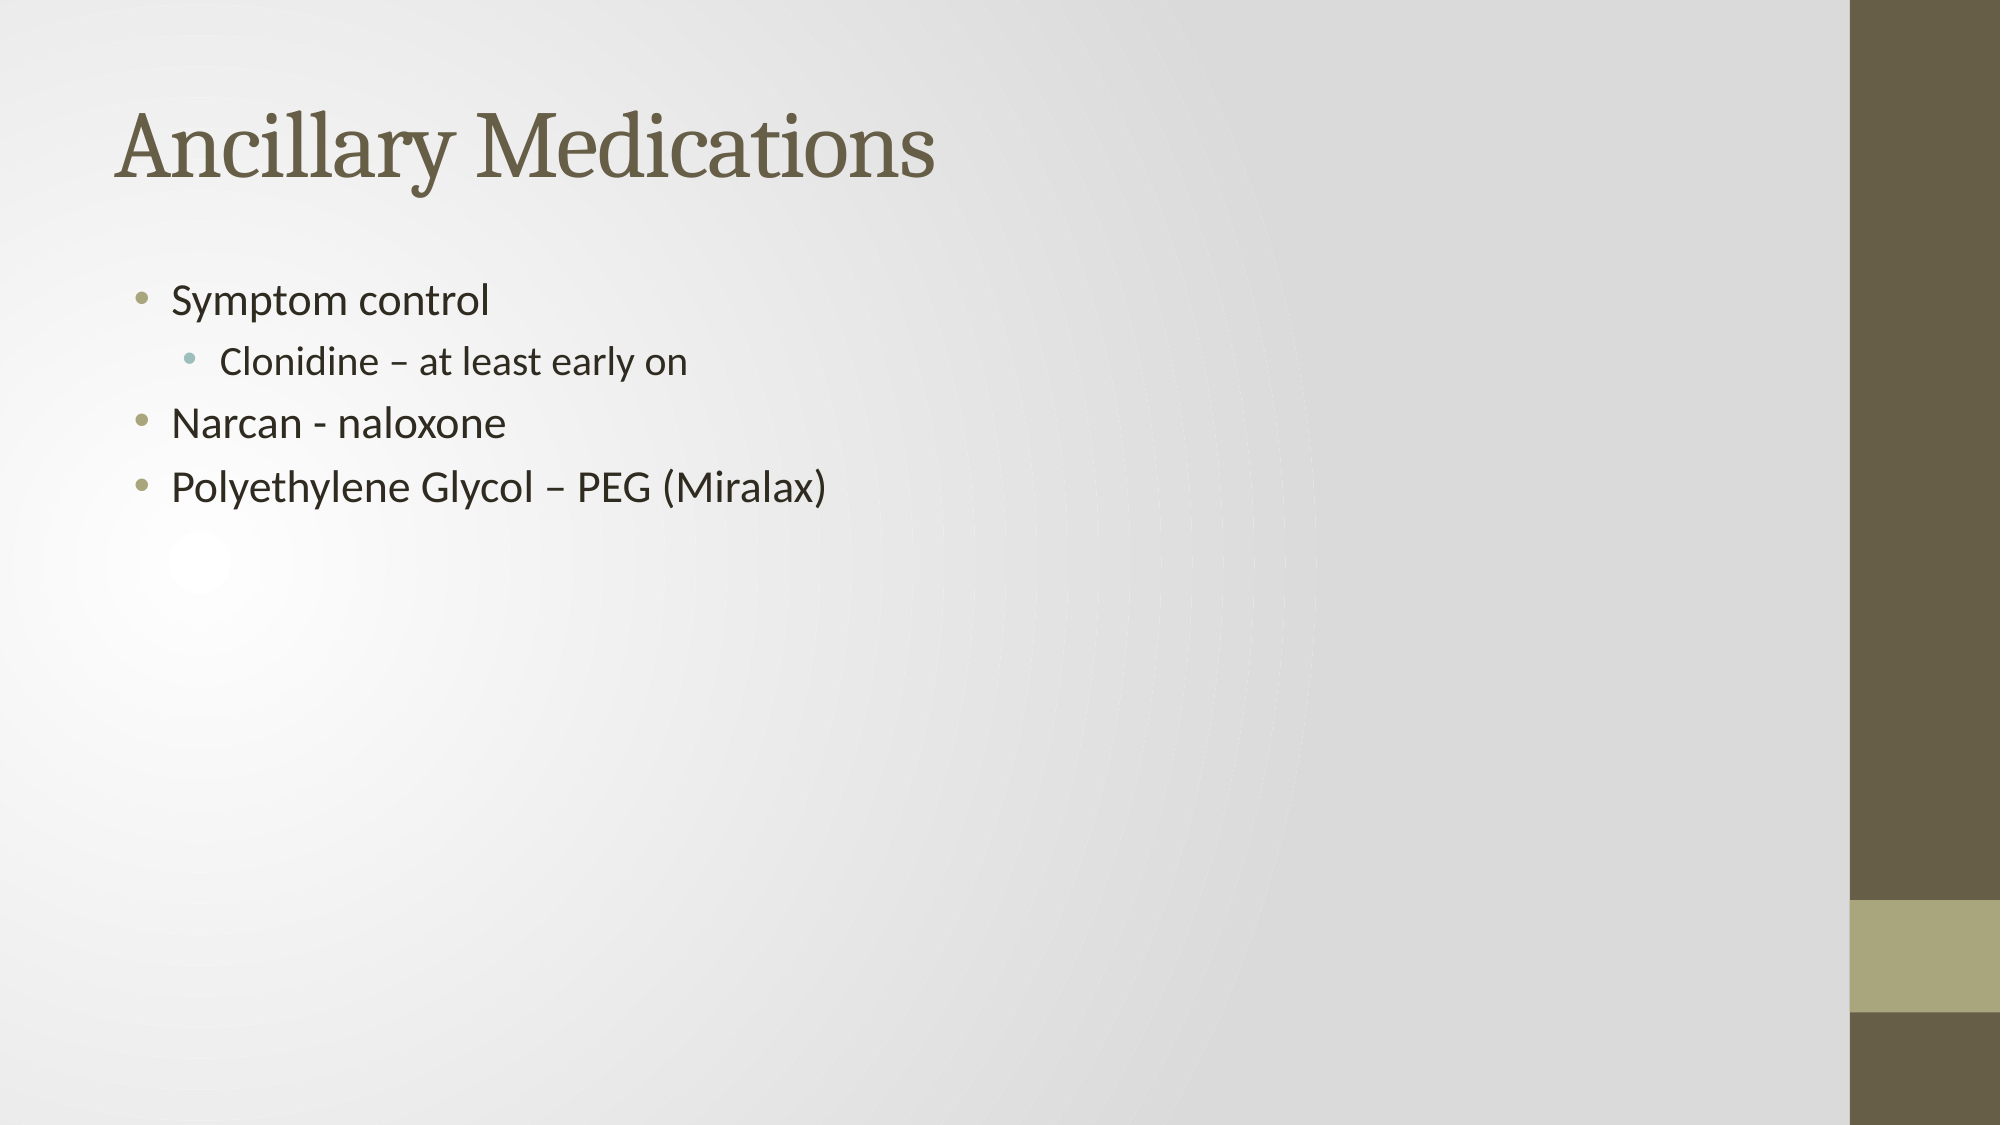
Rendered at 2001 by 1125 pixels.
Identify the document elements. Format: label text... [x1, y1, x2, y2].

title Ancillary Medications [99, 45, 1767, 233]
list Symptom control Clonidine – at least early on Narcan - naloxone Polyethylene Glycol – PEG (Miralax) [99, 262, 1767, 1050]
